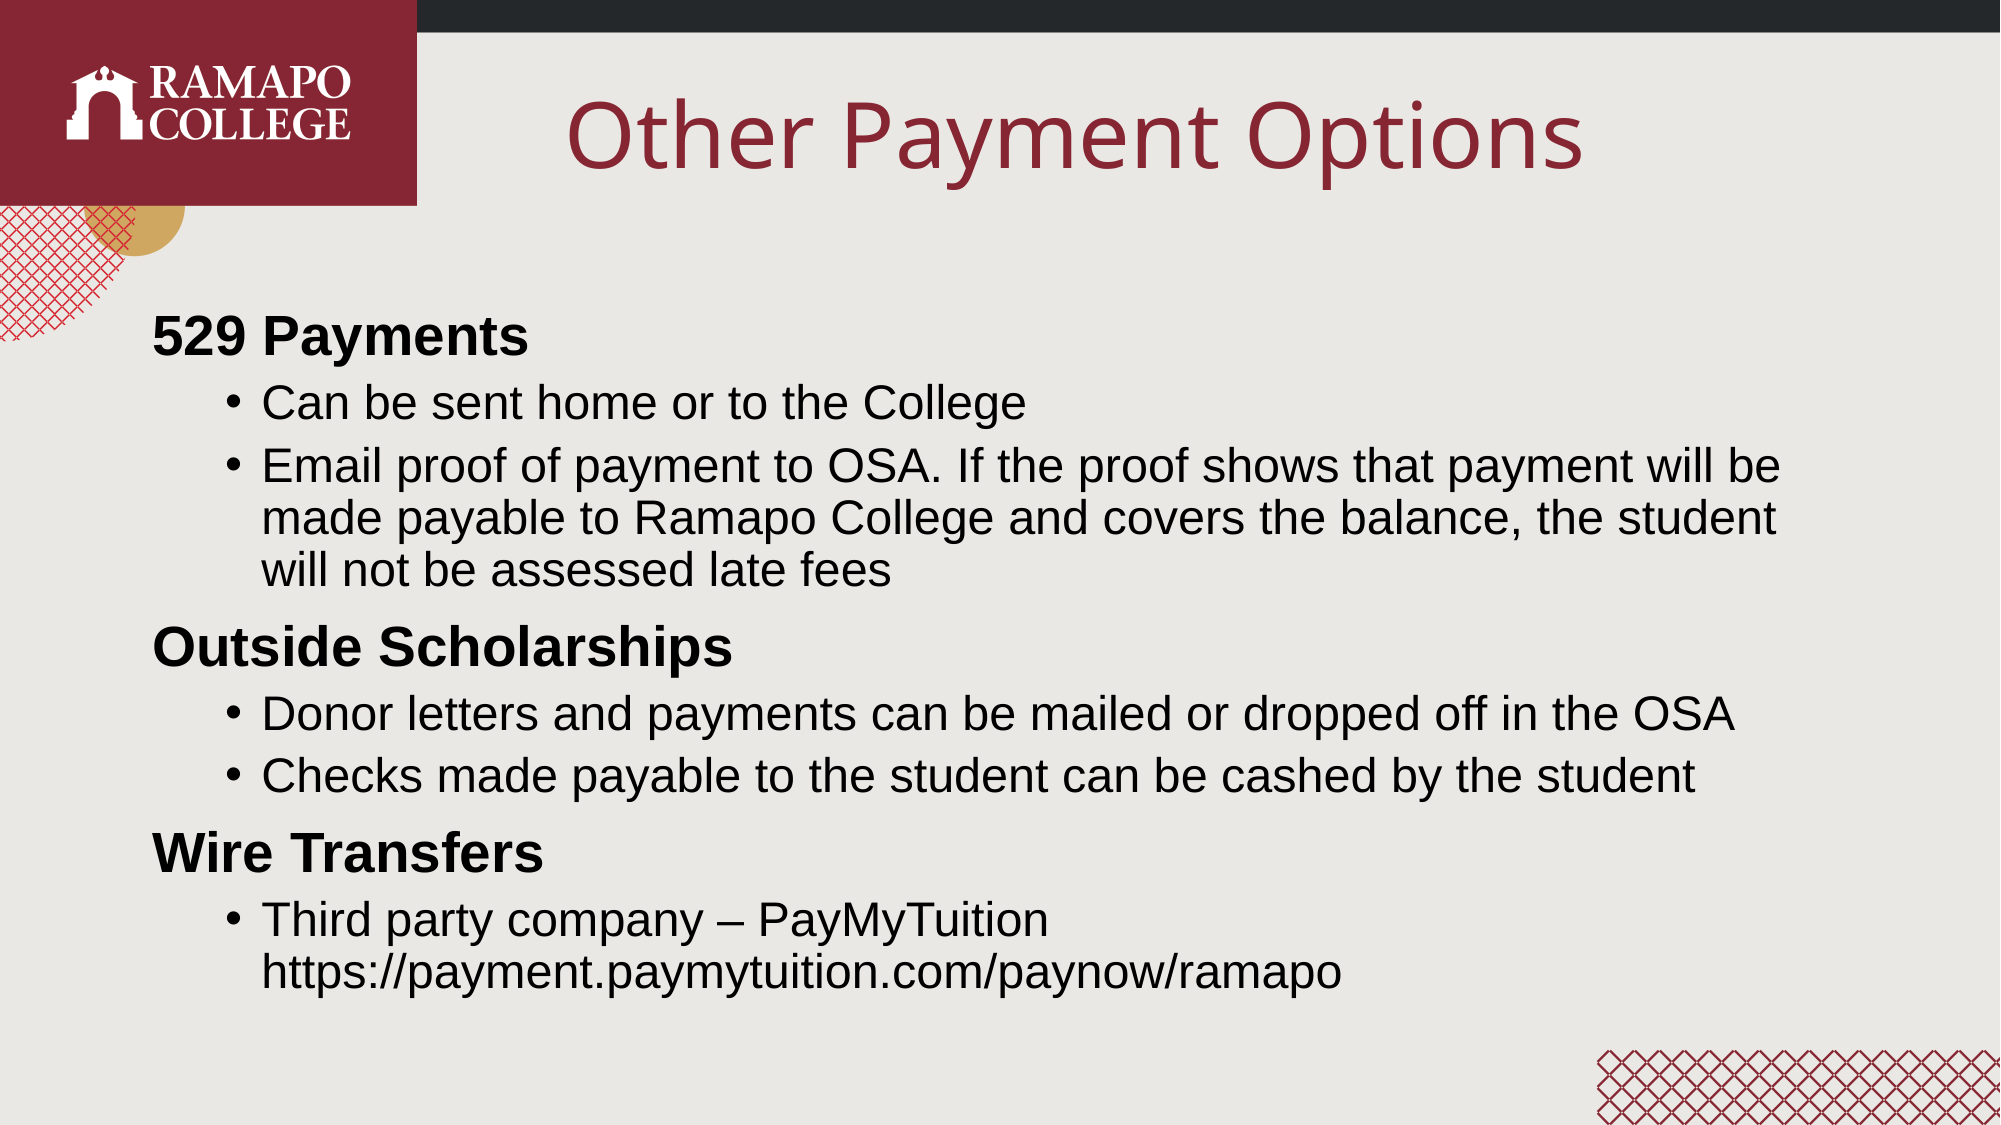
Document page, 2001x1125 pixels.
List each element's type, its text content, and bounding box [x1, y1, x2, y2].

title Other Payment Options [550, 85, 1964, 303]
list 529 Payments Can be sent home or to the College Email proof of payment to OSA. If the proof shows that payment will be made payable to Ramapo College and covers the balance, the student will not be assessed late fees Outside Scholarships Donor letters and payments can be mailed or dropped off in the OSA Checks made payable to the student can be cashed by the student Wire Transfers Third party company – PayMyTuition https://payment.paymytuition.com/paynow/ramapo [137, 299, 1863, 1014]
picture [0, 0, 2000, 1125]
